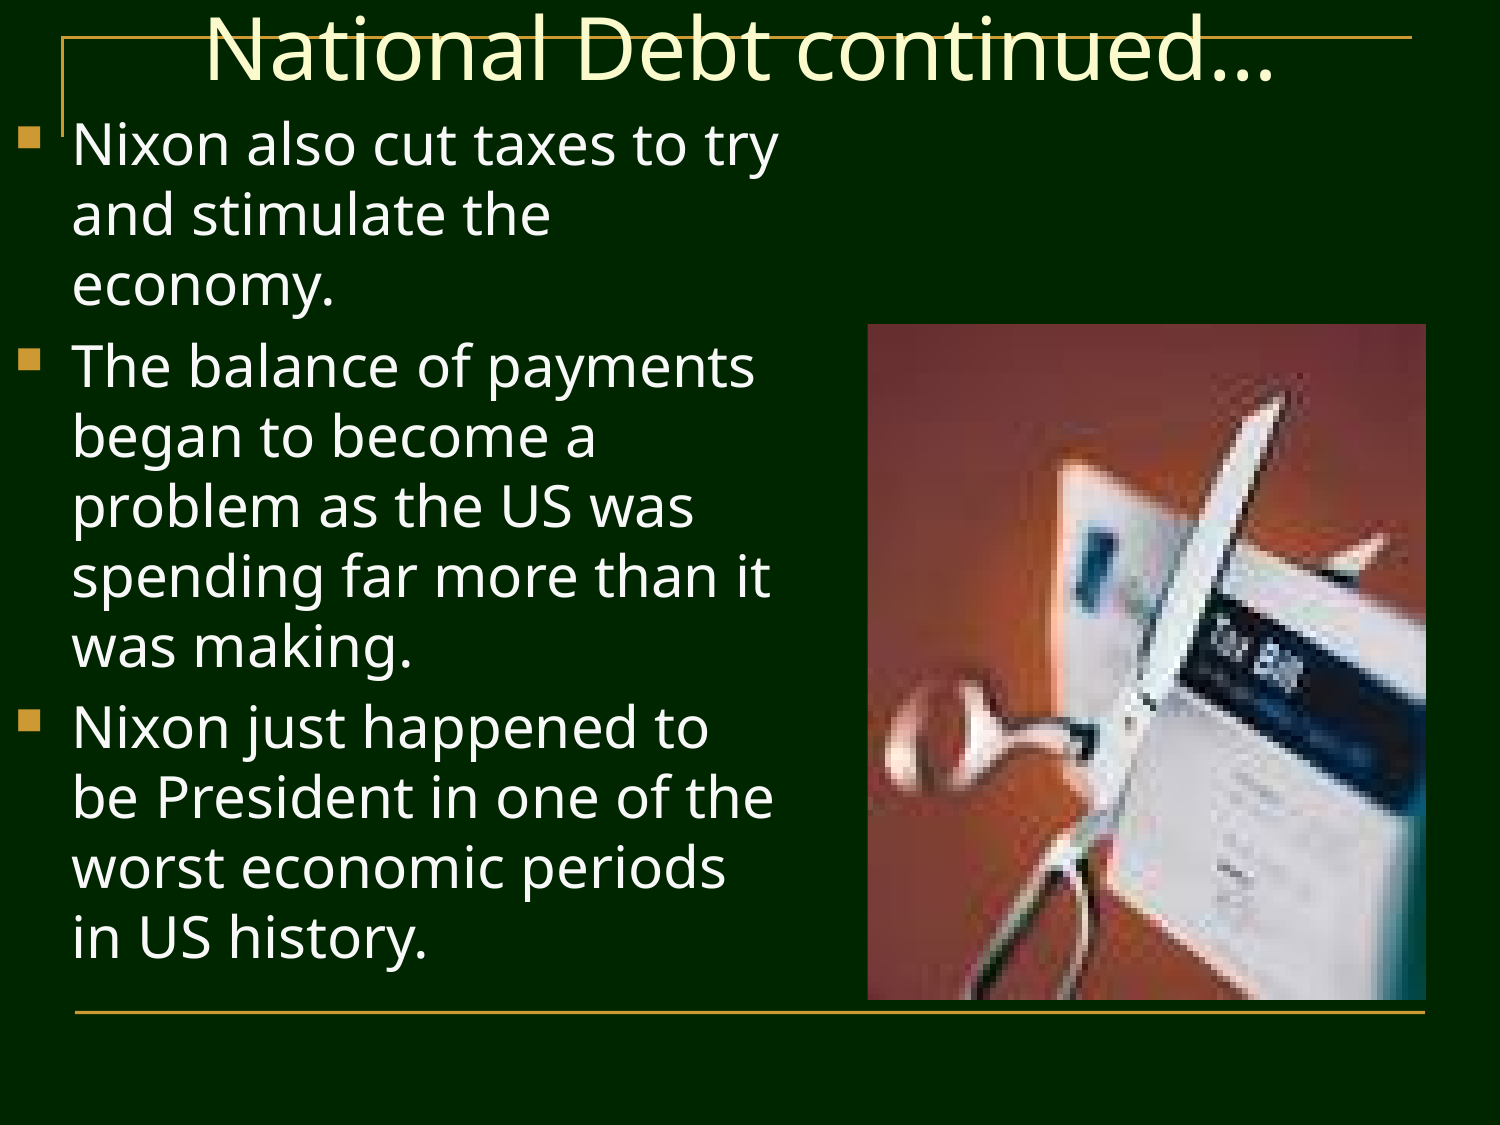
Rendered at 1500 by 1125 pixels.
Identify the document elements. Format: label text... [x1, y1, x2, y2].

title National Debt continued… [187, 0, 1463, 259]
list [867, 324, 1427, 1001]
list Nixon also cut taxes to try and stimulate the economy. The balance of payments began to become a problem as the US was spending far more than it was making. Nixon just happened to be President in one of the worst economic periods in US history. [0, 99, 807, 1001]
